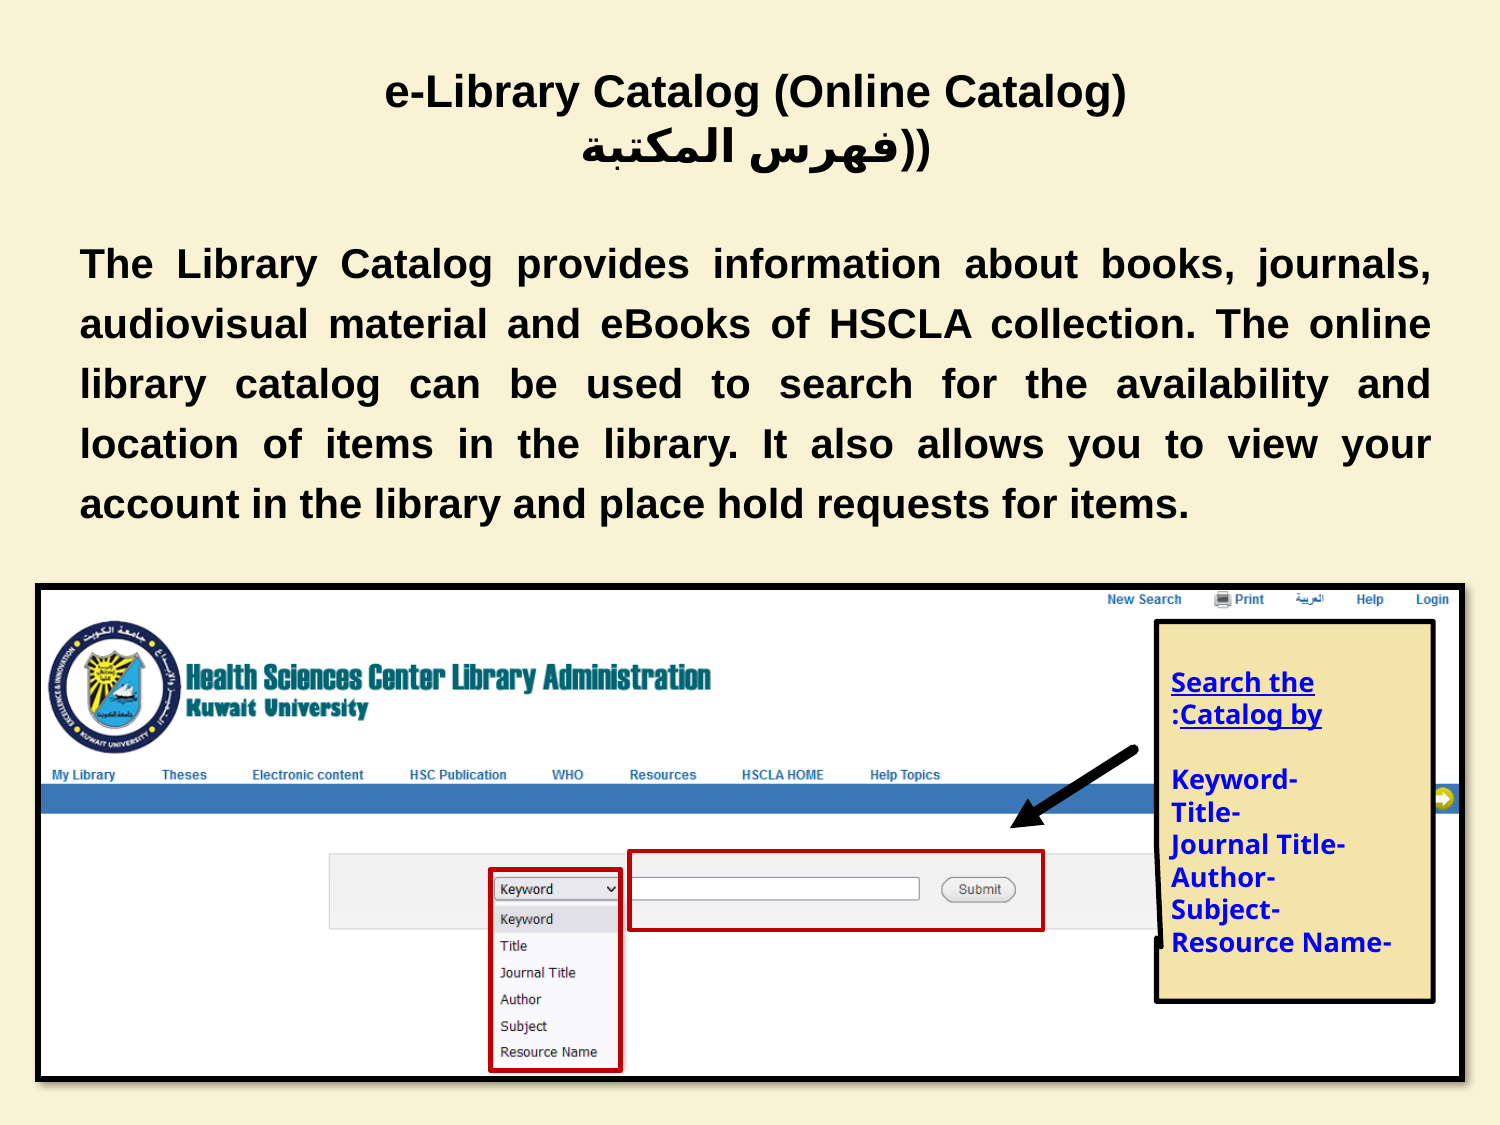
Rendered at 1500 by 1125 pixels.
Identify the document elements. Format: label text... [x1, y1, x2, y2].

text_box e-Library Catalog (Online Catalog) فهرس المكتبة)) The Library Catalog provides information about books, journals, audiovisual material and eBooks of HSCLA collection. The online library catalog can be used to search for the availability and location of items in the library. It also allows you to view your account in the library and place hold requests for items. [64, 54, 1447, 535]
picture [41, 589, 1459, 1077]
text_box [1009, 749, 1134, 829]
